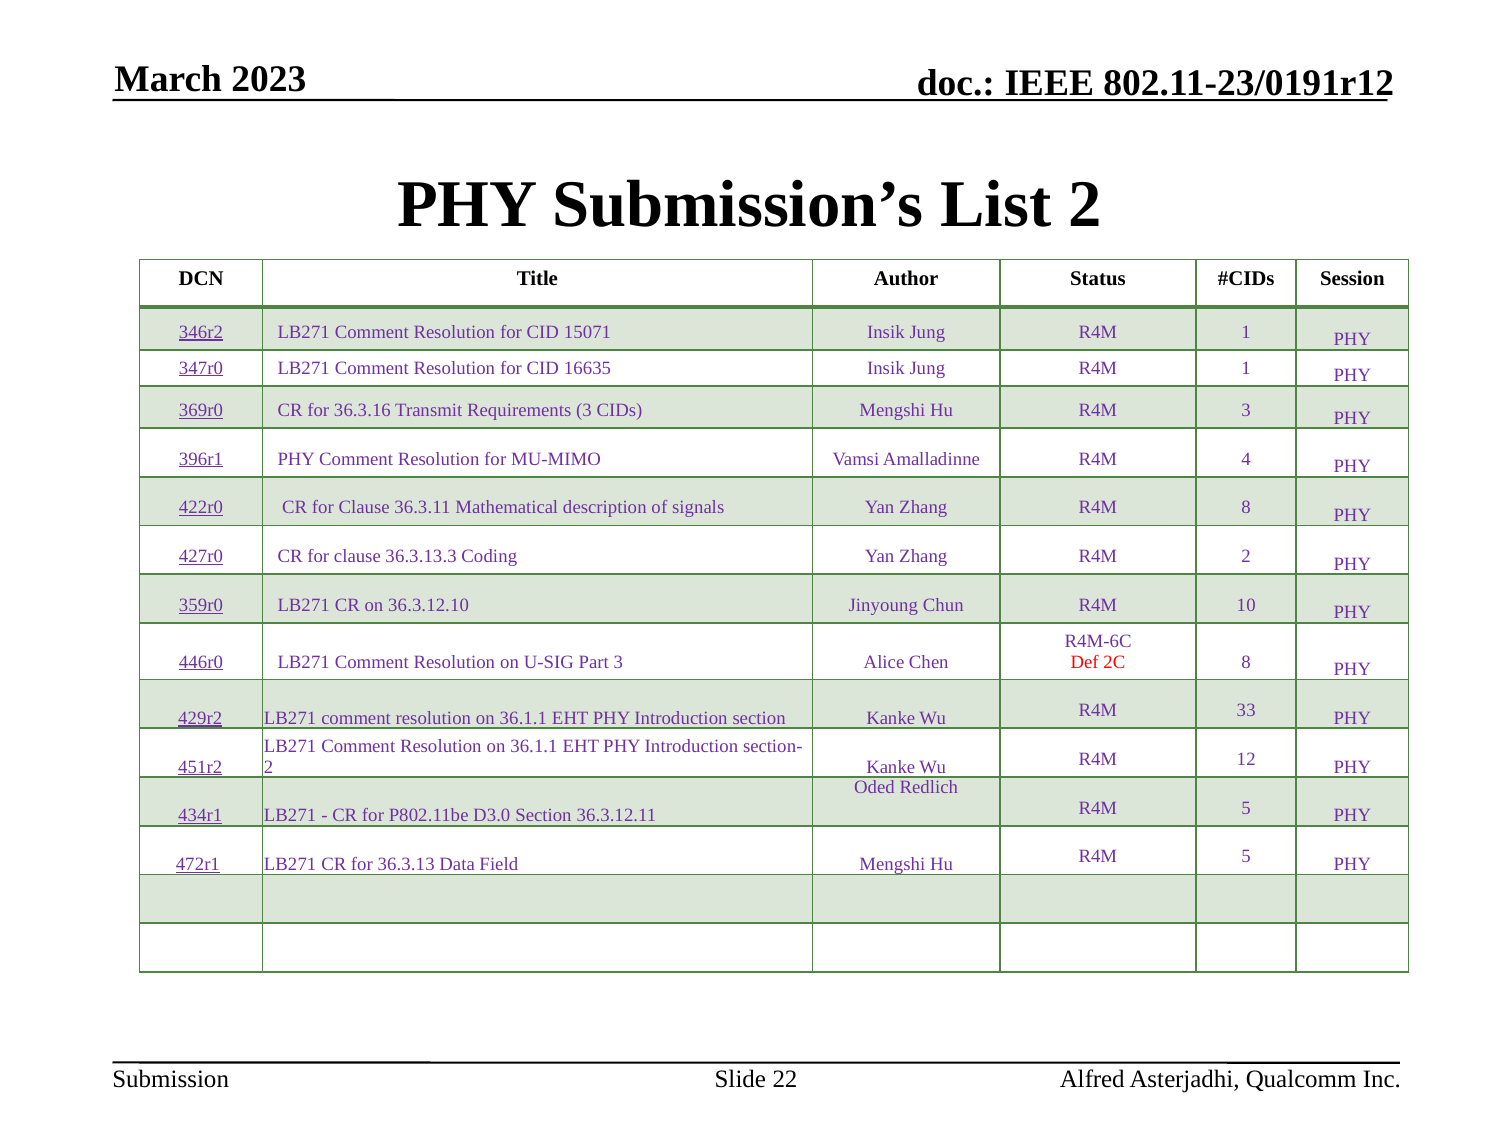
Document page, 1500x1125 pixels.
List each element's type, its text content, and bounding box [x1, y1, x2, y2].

table_header #CIDs [1197, 260, 1295, 305]
slide_number Slide 22 [712, 1061, 800, 1123]
table_cell LB271 CR on 36.3.12.10 [263, 575, 812, 622]
table_cell [1197, 875, 1295, 922]
table_cell LB271 Comment Resolution for CID 15071 [263, 309, 812, 349]
table_cell [263, 875, 812, 922]
table_cell 346r2 [140, 309, 262, 349]
table_header Title [263, 260, 812, 305]
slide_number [114, 54, 423, 100]
table_cell 1 [1197, 351, 1295, 385]
table_cell [140, 924, 262, 971]
table_cell R4M [1001, 575, 1195, 622]
table_cell Oded Redlich [813, 778, 999, 825]
table_cell [263, 924, 812, 971]
table_cell Kanke Wu [813, 680, 999, 727]
table_cell LB271 Comment Resolution on U-SIG Part 3 [263, 624, 812, 679]
table_cell 33 [1197, 680, 1295, 727]
table_cell Yan Zhang [813, 526, 999, 573]
table_cell PHY [1297, 387, 1408, 427]
table_cell 347r0 [140, 351, 262, 385]
table_cell 8 [1197, 478, 1295, 525]
table_cell PHY [1297, 827, 1408, 874]
table_cell 422r0 [140, 478, 262, 525]
table_cell 434r1 [140, 778, 262, 825]
table_cell Mengshi Hu [813, 387, 999, 427]
table_cell R4M [1001, 429, 1195, 476]
table_cell [1297, 875, 1408, 922]
table_cell R4M-6C Def 2C [1001, 624, 1195, 679]
table_cell PHY [1297, 778, 1408, 825]
table_cell Kanke Wu [813, 729, 999, 776]
table_cell LB271 CR for 36.3.13 Data Field [263, 827, 812, 874]
table_cell 359r0 [140, 575, 262, 622]
table_cell [140, 875, 262, 922]
table_cell PHY Comment Resolution for MU-MIMO [263, 429, 812, 476]
table_cell 5 [1197, 778, 1295, 825]
table_cell R4M [1001, 526, 1195, 573]
table_cell LB271 Comment Resolution on 36.1.1 EHT PHY Introduction section-2 [263, 729, 812, 776]
table_cell 369r0 [140, 387, 262, 427]
table_cell [813, 924, 999, 971]
table_cell LB271 - CR for P802.11be D3.0 Section 36.3.12.11 [263, 778, 812, 825]
table_cell Yan Zhang [813, 478, 999, 525]
table_cell PHY [1297, 680, 1408, 727]
table_cell R4M [1001, 387, 1195, 427]
table_cell 2 [1197, 526, 1295, 573]
table_cell CR for clause 36.3.13.3 Coding [263, 526, 812, 573]
table_cell [1001, 875, 1195, 922]
table_cell R4M [1001, 778, 1195, 825]
footer Alfred Asterjadhi, Qualcomm Inc. [878, 1061, 1402, 1093]
table_cell Vamsi Amalladinne [813, 429, 999, 476]
table_cell R4M [1001, 309, 1195, 349]
table_cell Mengshi Hu [813, 827, 999, 874]
table_cell 429r2 [140, 680, 262, 727]
table_header Author [813, 260, 999, 305]
table_cell [813, 875, 999, 922]
table_cell R4M [1001, 729, 1195, 776]
table_cell Insik Jung [813, 309, 999, 349]
table_cell PHY [1297, 526, 1408, 573]
table_header Status [1001, 260, 1195, 305]
table_cell 396r1 [140, 429, 262, 476]
table_cell CR for 36.3.16 Transmit Requirements (3 CIDs) [263, 387, 812, 427]
table_cell PHY [1297, 351, 1408, 385]
table_cell R4M [1001, 478, 1195, 525]
table_cell [1197, 924, 1295, 971]
table_cell 10 [1197, 575, 1295, 622]
table_cell 12 [1197, 729, 1295, 776]
table_cell 472r1 [140, 827, 262, 874]
title PHY Submission’s List 2 [112, 112, 1388, 288]
table_cell PHY [1297, 309, 1408, 349]
table_cell R4M [1001, 351, 1195, 385]
table_cell CR for Clause 36.3.11 Mathematical description of signals [263, 478, 812, 525]
table_cell R4M [1001, 827, 1195, 874]
table_cell 5 [1197, 827, 1295, 874]
table_cell PHY [1297, 729, 1408, 776]
table_cell 8 [1197, 624, 1295, 679]
table_cell R4M [1001, 680, 1195, 727]
table_cell Insik Jung [813, 351, 999, 385]
table_cell 1 [1197, 309, 1295, 349]
table_cell PHY [1297, 478, 1408, 525]
table_cell Jinyoung Chun [813, 575, 999, 622]
table_cell 3 [1197, 387, 1295, 427]
table_cell LB271 Comment Resolution for CID 16635 [263, 351, 812, 385]
table_cell [1001, 924, 1195, 971]
table_cell Alice Chen [813, 624, 999, 679]
table_cell PHY [1297, 575, 1408, 622]
table_cell LB271 comment resolution on 36.1.1 EHT PHY Introduction section [263, 680, 812, 727]
table_header Session [1297, 260, 1408, 305]
table_cell 446r0 [140, 624, 262, 679]
table_cell PHY [1297, 429, 1408, 476]
table_cell 451r2 [140, 729, 262, 776]
table_cell 4 [1197, 429, 1295, 476]
table_header DCN [140, 260, 262, 305]
table_cell PHY [1297, 624, 1408, 679]
table_cell 427r0 [140, 526, 262, 573]
table_cell [1297, 924, 1408, 971]
